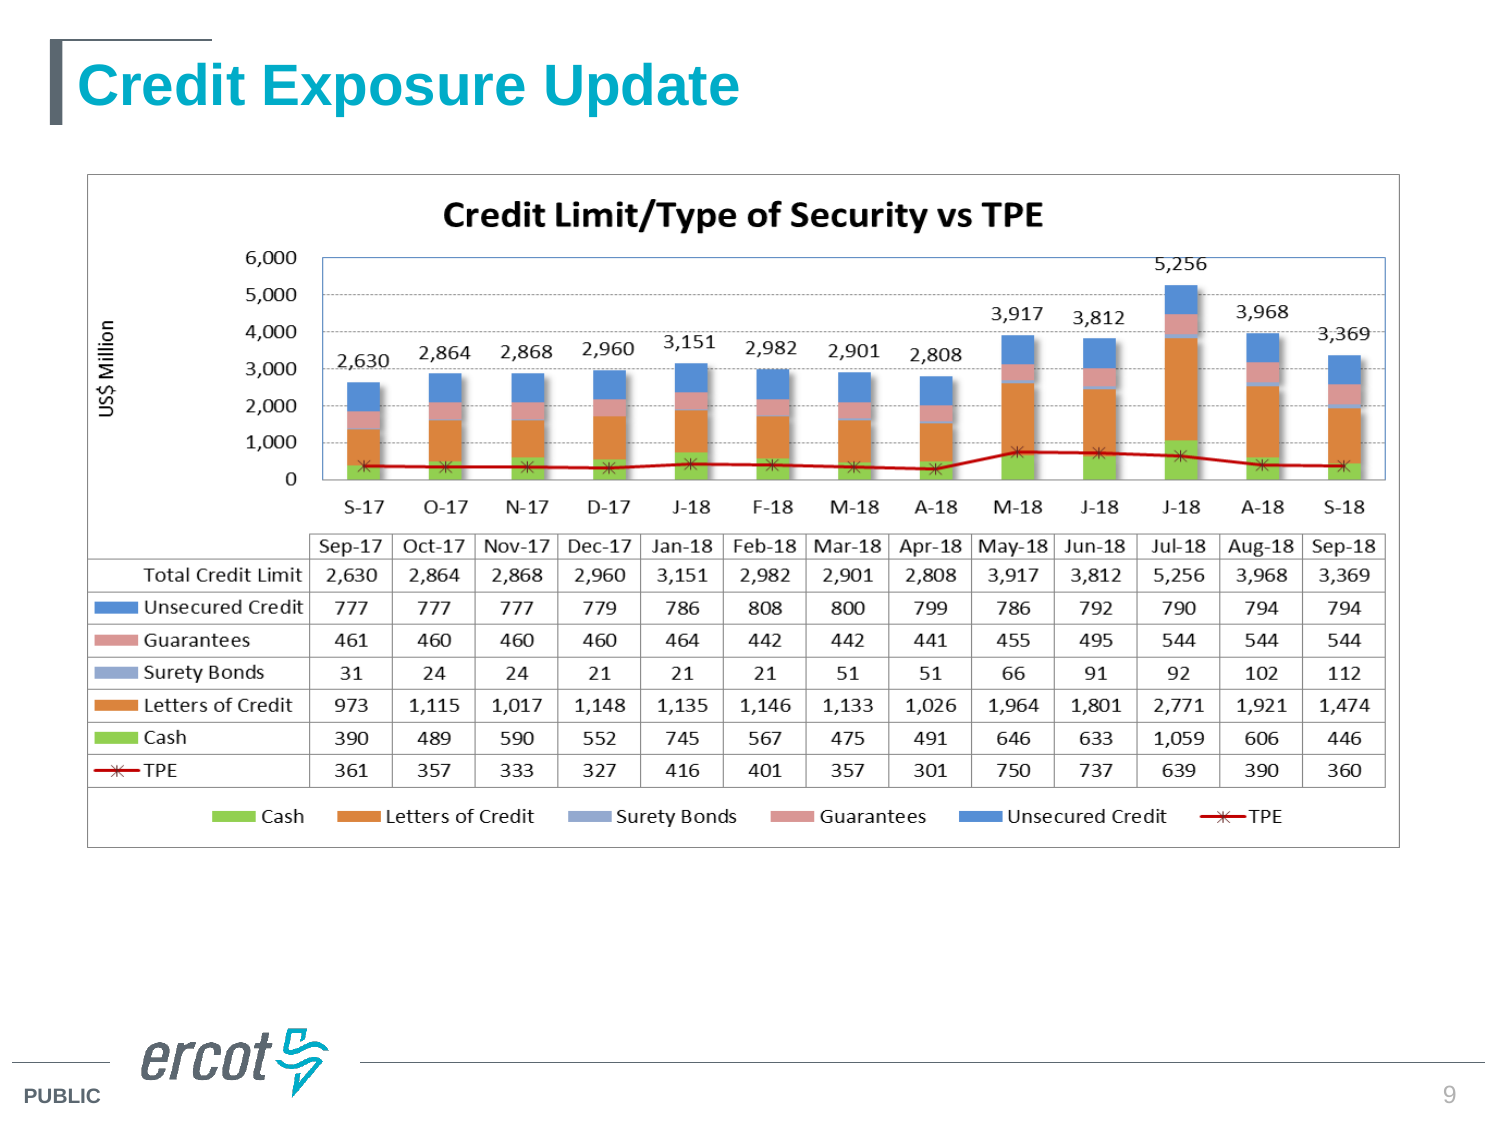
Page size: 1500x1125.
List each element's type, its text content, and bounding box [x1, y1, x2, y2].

slide_number 9 [1412, 1076, 1488, 1112]
picture [87, 174, 1401, 849]
picture [137, 1024, 332, 1100]
title Credit Exposure Update [62, 39, 1450, 228]
